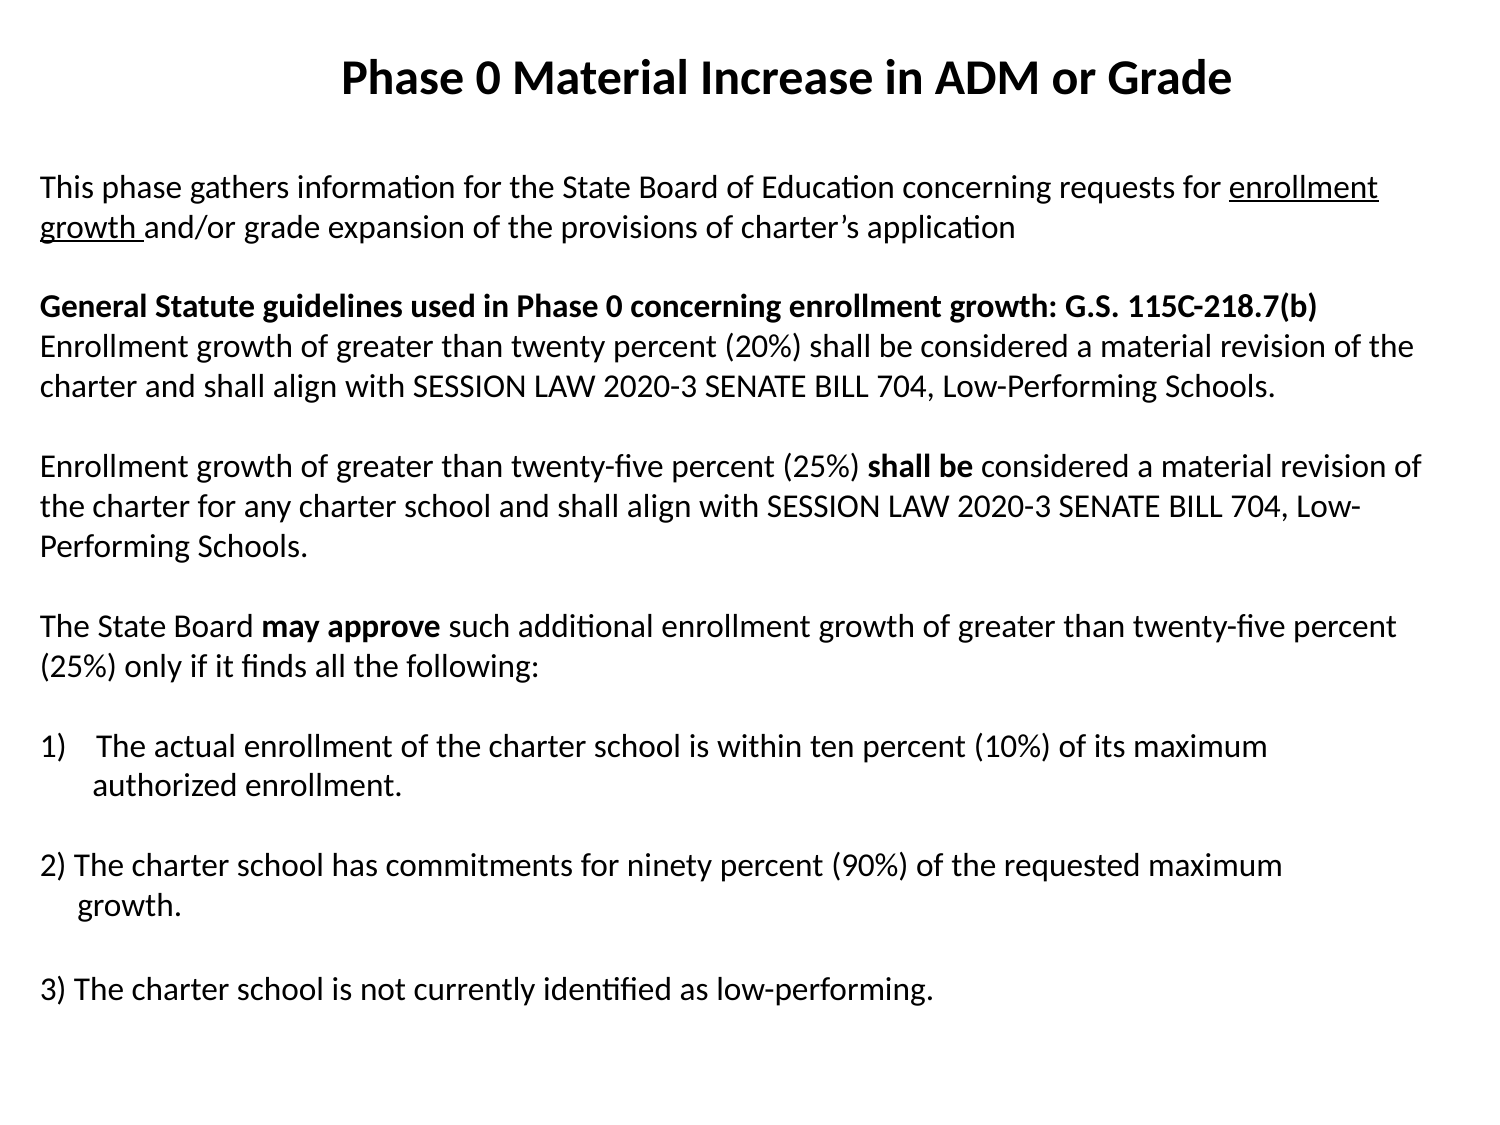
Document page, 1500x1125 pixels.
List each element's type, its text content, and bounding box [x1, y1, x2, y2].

text_box Phase 0 Material Increase in ADM or Grade This phase gathers information for the State Board of Education concerning requests for enrollment growth and/or grade expansion of the provisions of charter’s application General Statute guidelines used in Phase 0 concerning enrollment growth: G.S. 115C-218.7(b) Enrollment growth of greater than twenty percent (20%) shall be considered a material revision of the charter and shall align with SESSION LAW 2020-3 SENATE BILL 704, Low-Performing Schools. Enrollment growth of greater than twenty-five percent (25%) shall be considered a material revision of the charter for any charter school and shall align with SESSION LAW 2020-3 SENATE BILL 704, Low-Performing Schools. The State Board may approve such additional enrollment growth of greater than twenty-five percent (25%) only if it finds all the following: The actual enrollment of the charter school is within ten percent (10%) of its maximum authorized enrollment. 2) The charter school has commitments for ninety percent (90%) of the requested maximum growth. 3) The charter school is not currently identified as low-performing. [24, 37, 1475, 1076]
